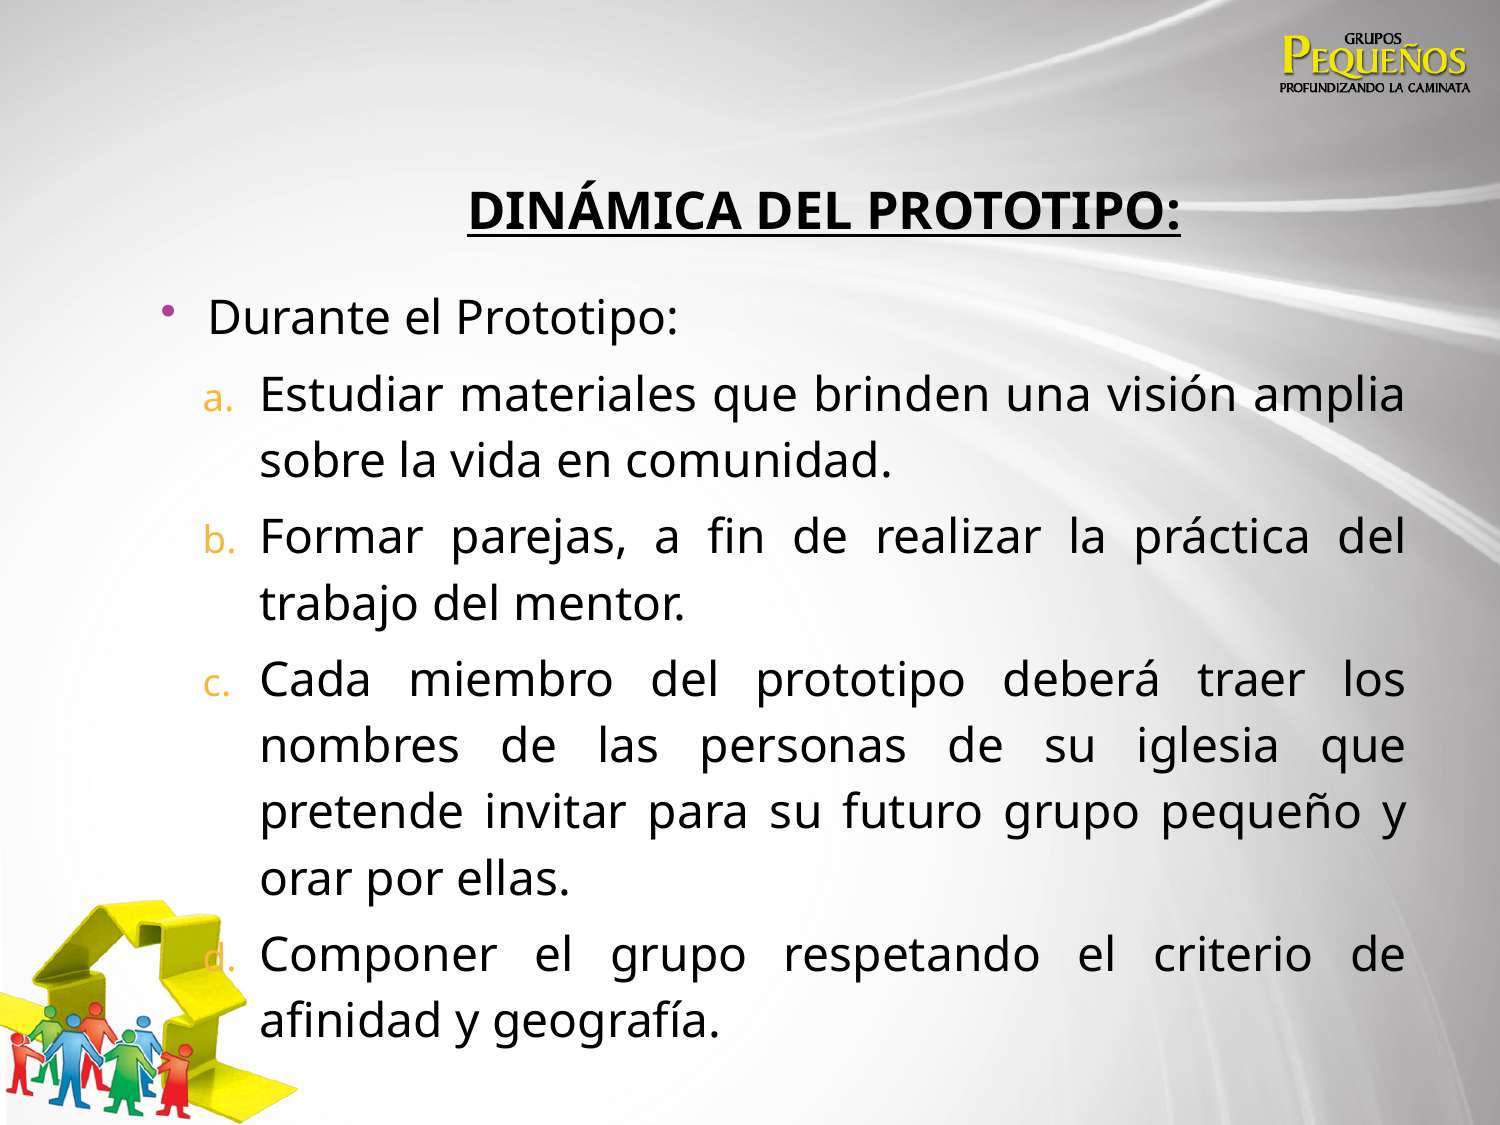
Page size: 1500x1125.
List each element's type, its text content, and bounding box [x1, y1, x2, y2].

title Dinámica del prototipo: [230, 125, 1418, 240]
list Durante el Prototipo: Estudiar materiales que brinden una visión amplia sobre la vida en comunidad. Formar parejas, a fin de realizar la práctica del trabajo del mentor. Cada miembro del prototipo deberá traer los nombres de las personas de su iglesia que pretende invitar para su futuro grupo pequeño y orar por ellas. Componer el grupo respetando el criterio de afinidad y geografía. [147, 278, 1424, 1074]
picture [0, 0, 1500, 1125]
